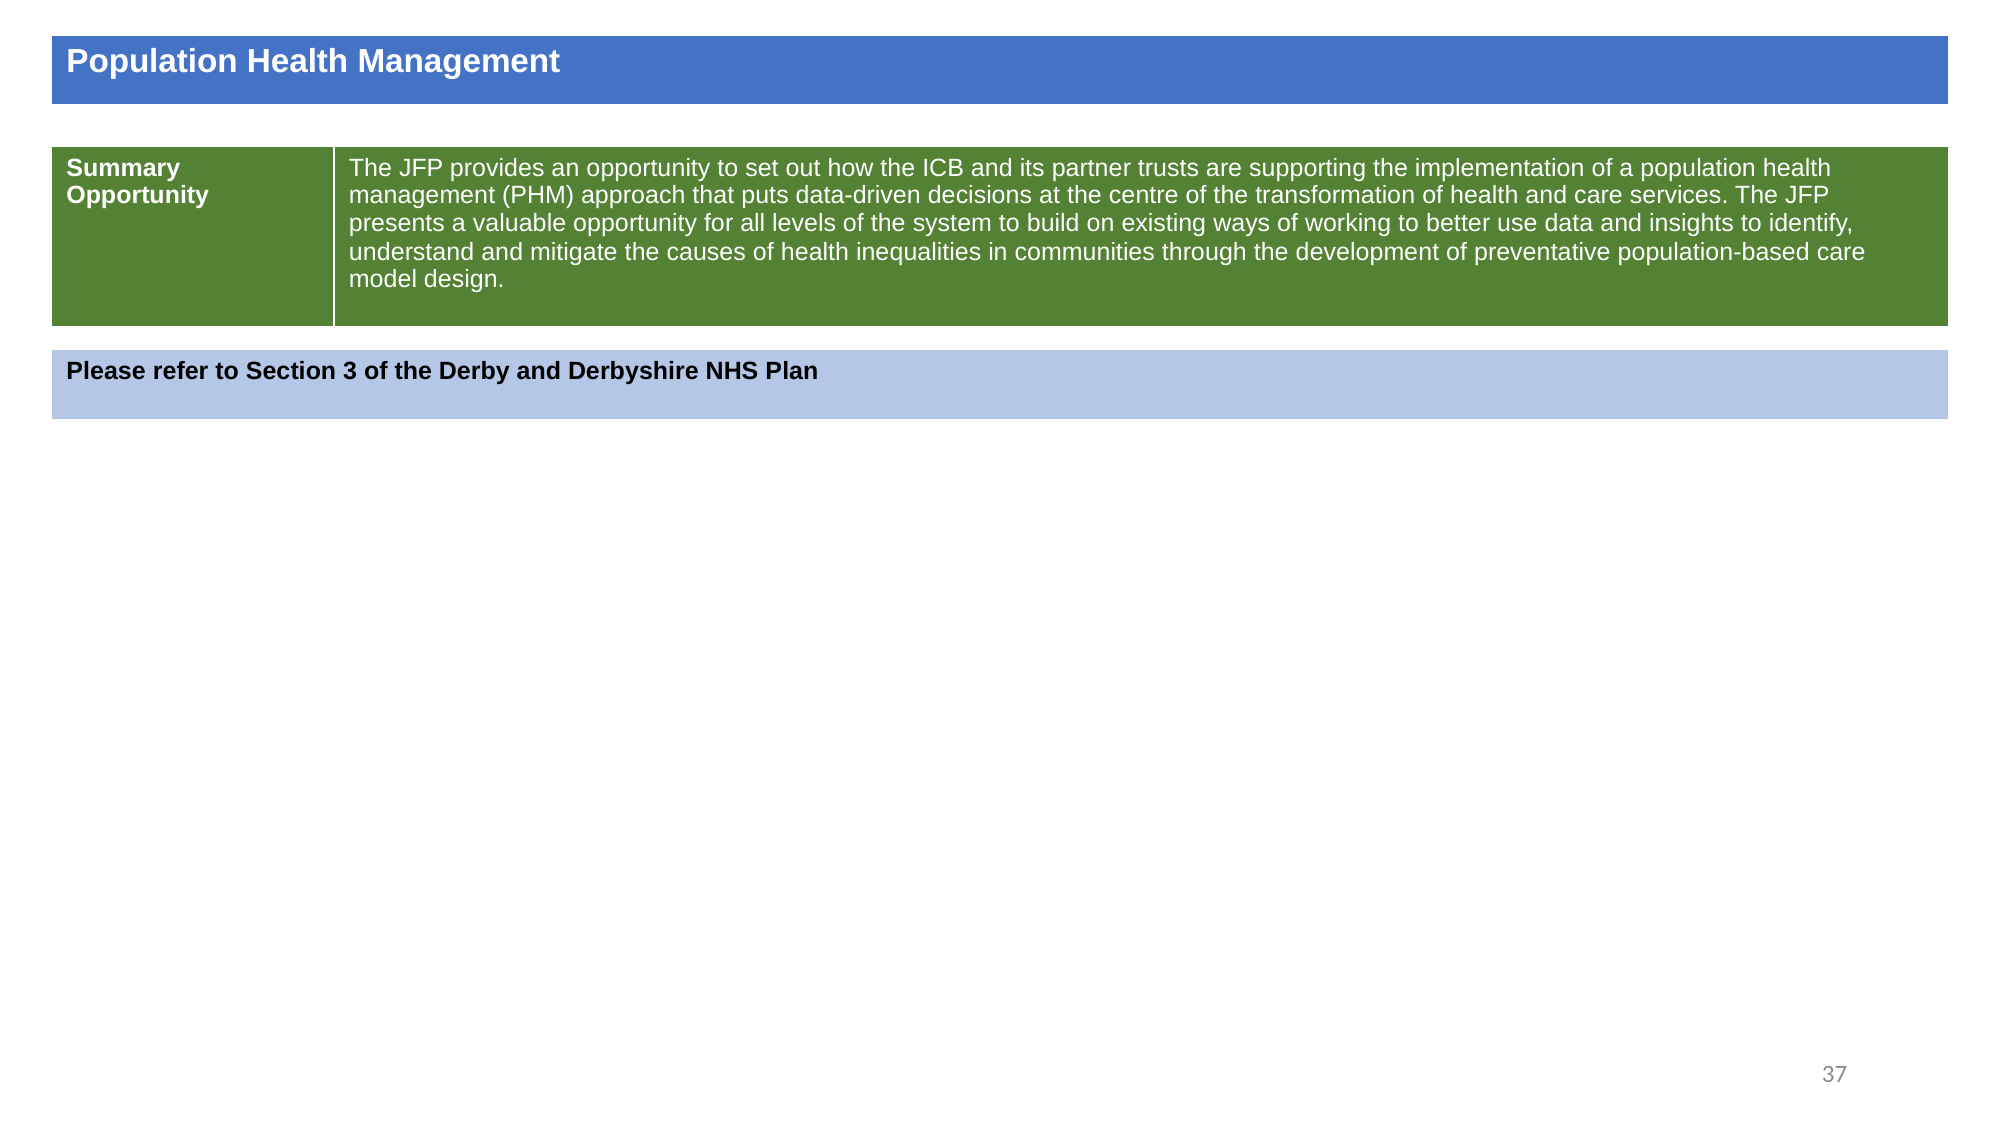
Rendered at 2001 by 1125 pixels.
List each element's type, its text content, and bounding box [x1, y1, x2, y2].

table_header The JFP provides an opportunity to set out how the ICB and its partner trusts are supporting the implementation of a population health management (PHM) approach that puts data-driven decisions at the centre of the transformation of health and care services. The JFP presents a valuable opportunity for all levels of the system to build on existing ways of working to better use data and insights to identify, understand and mitigate the causes of health inequalities in communities through the development of preventative population-based care model design. [335, 147, 1948, 326]
table_header Please refer to Section 3 of the Derby and Derbyshire NHS Plan [52, 350, 1948, 419]
slide_number 37 [1412, 1042, 1863, 1103]
table_header Summary Opportunity [52, 147, 333, 326]
table_header Population Health Management [52, 36, 1948, 104]
